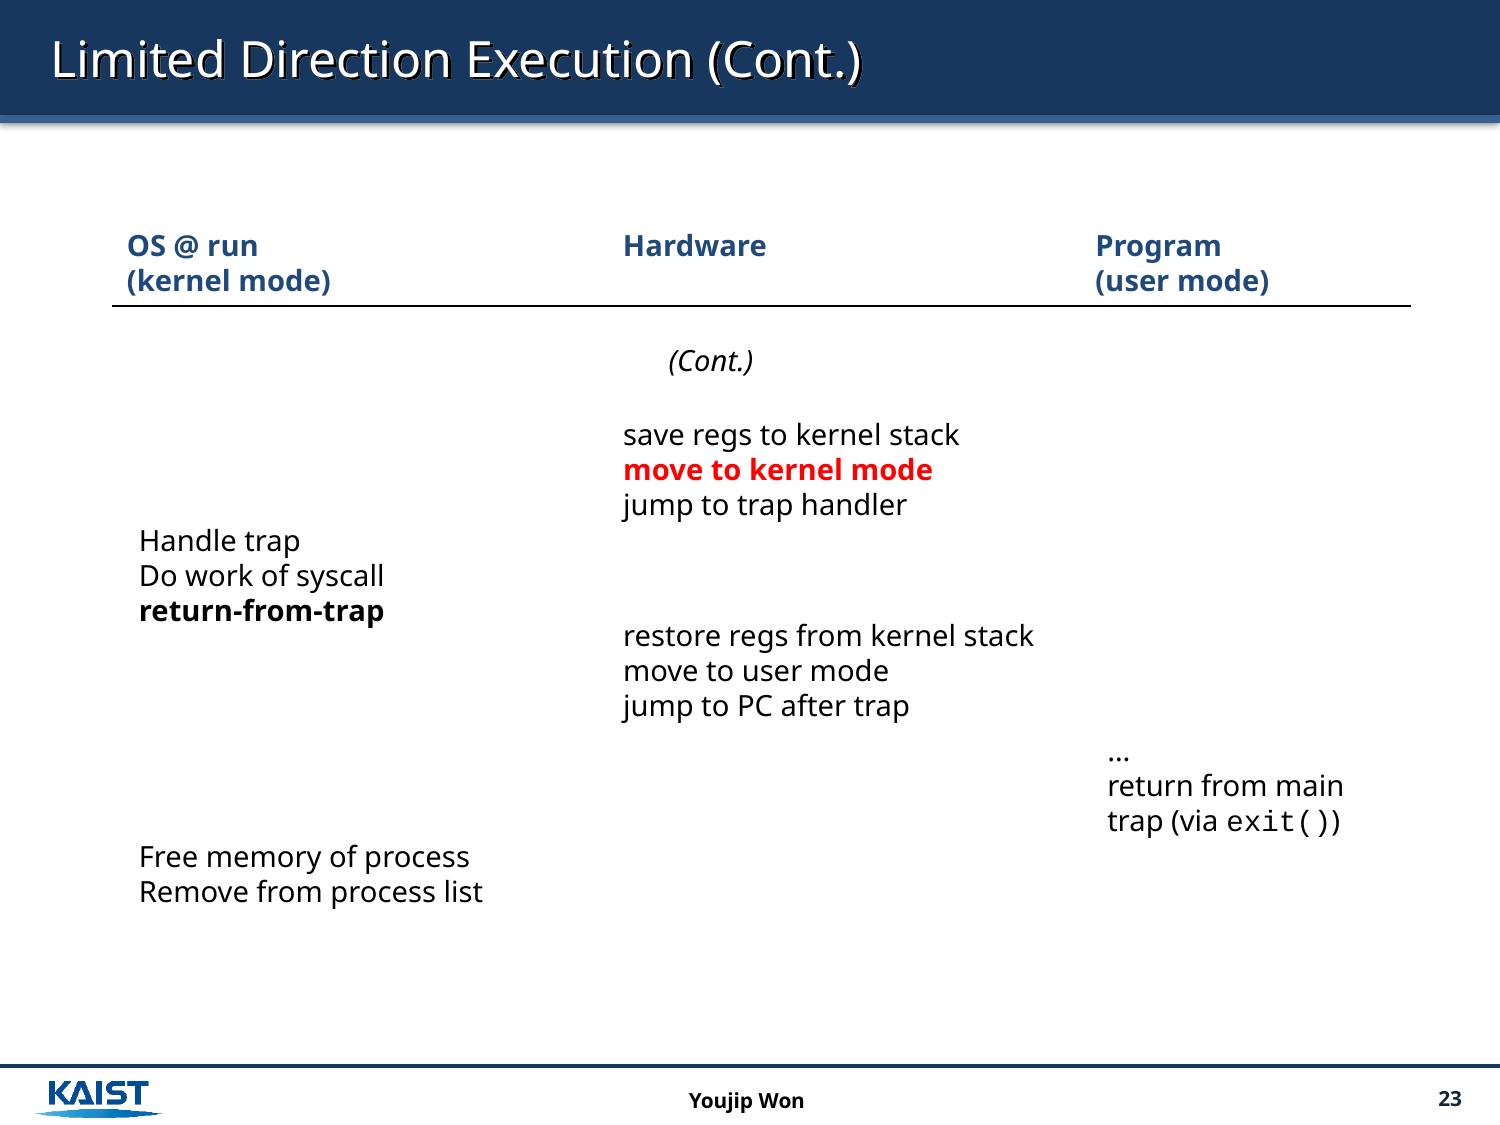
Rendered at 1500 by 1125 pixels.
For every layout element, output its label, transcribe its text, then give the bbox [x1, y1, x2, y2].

text_box Handle trap Do work of syscall return-from-trap [123, 515, 573, 635]
slide_number 23 [1306, 1081, 1483, 1118]
text_box OS @ run (kernel mode) [112, 219, 396, 305]
text_box … return from main trap (via exit()) [1092, 724, 1471, 845]
text_box Hardware [608, 219, 857, 270]
title Limited Direction Execution (Cont.) [34, 8, 1477, 106]
footer Youjip Won [497, 1079, 997, 1117]
picture [35, 1081, 162, 1118]
text_box Free memory of process Remove from process list [123, 830, 502, 916]
text_box save regs to kernel stack move to kernel mode jump to trap handler [608, 408, 1058, 529]
text_box Program (user mode) [1080, 219, 1329, 304]
text_box (Cont.) [612, 334, 809, 385]
text_box restore regs from kernel stack move to user mode jump to PC after trap [608, 609, 1058, 730]
